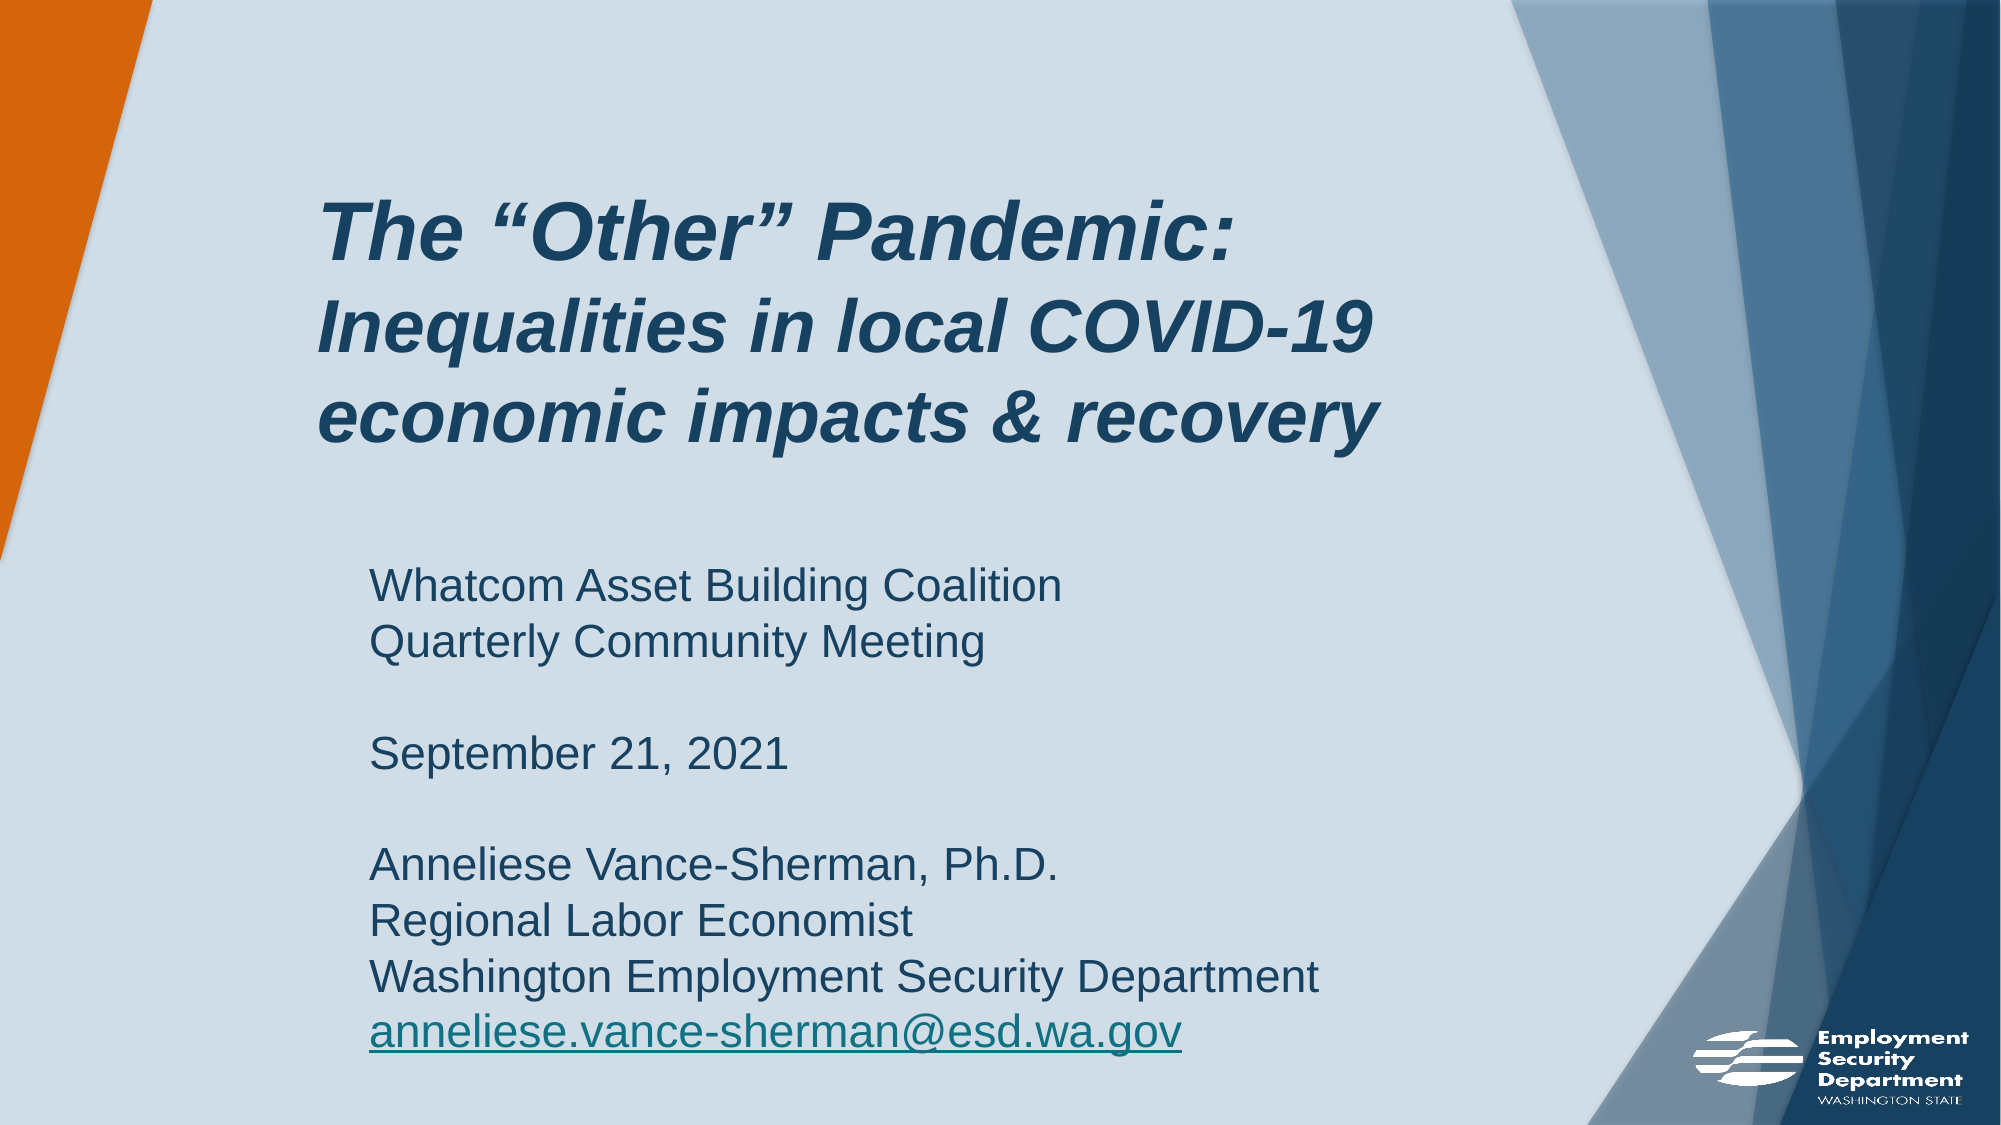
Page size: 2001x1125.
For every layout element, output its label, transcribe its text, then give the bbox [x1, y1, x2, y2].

subtitle Whatcom Asset Building Coalition Quarterly Community Meeting September 21, 2021 Anneliese Vance-Sherman, Ph.D. Regional Labor Economist Washington Employment Security Department anneliese.vance-sherman@esd.wa.gov [354, 547, 1593, 1071]
picture [1693, 1029, 1969, 1105]
title The “Other” Pandemic: Inequalities in local COVID-19 economic impacts & recovery [302, 143, 1694, 465]
